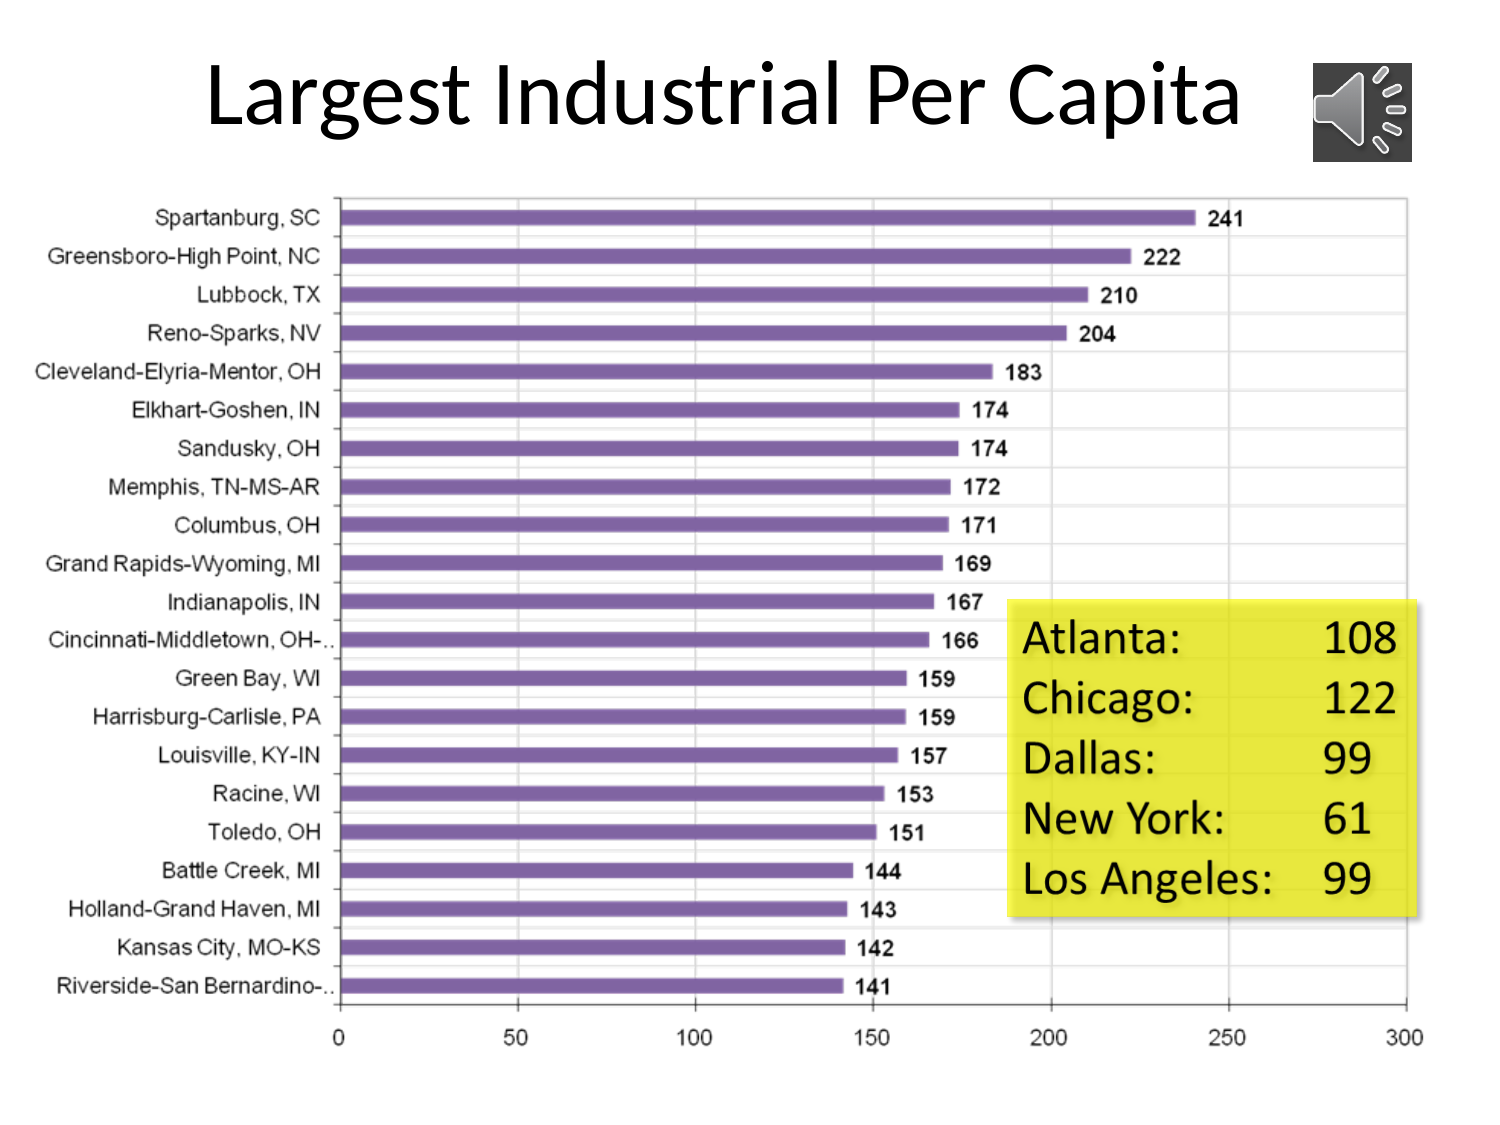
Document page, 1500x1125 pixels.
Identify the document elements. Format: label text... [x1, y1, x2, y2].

title Largest Industrial Per Capita [50, 0, 1400, 166]
picture [987, 587, 1441, 950]
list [0, 167, 1463, 1063]
picture [1312, 62, 1413, 163]
